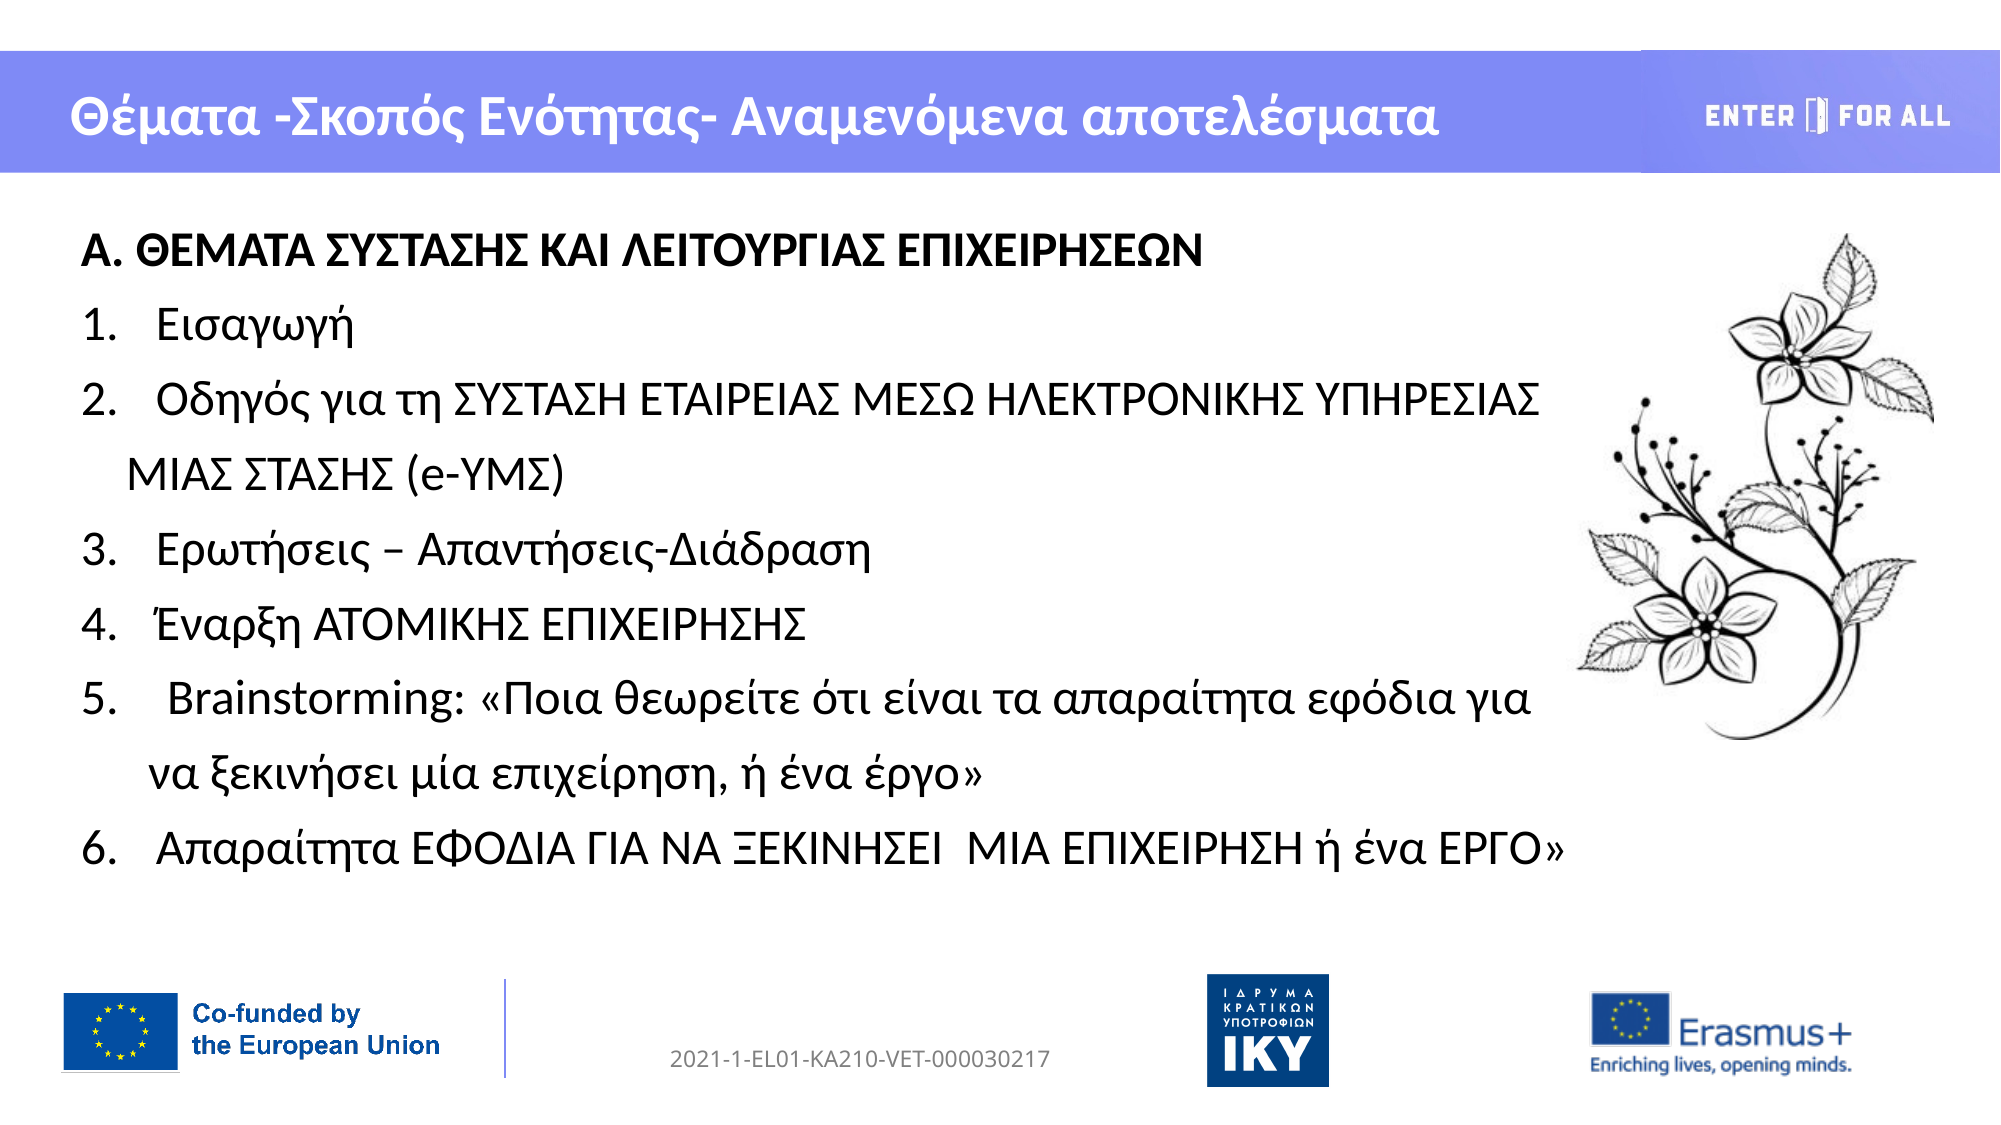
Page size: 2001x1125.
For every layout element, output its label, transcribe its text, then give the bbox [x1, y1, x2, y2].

text_box [59, 233, 1916, 948]
picture [1566, 233, 1934, 740]
picture [1203, 970, 1333, 1091]
text_box Θέματα -Σκοπός Ενότητας- Αναμενόμενα αποτελέσματα [55, 77, 1511, 146]
text_box Α. ΘΕΜΑΤΑ ΣΥΣΤΑΣΗΣ ΚΑΙ ΛΕΙΤΟΥΡΓΙΑΣ ΕΠΙΧΕΙΡΗΣΕΩΝ Εισαγωγή Οδηγός για τη ΣΥΣΤΑΣΗ ΕΤΑΙΡΕΙΑΣ ΜΕΣΩ ΗΛΕΚΤΡΟΝΙΚΗΣ ΥΠΗΡΕΣΙΑΣ ΜΙΑΣ ΣΤΑΣΗΣ (e-ΥΜΣ) Ερωτήσεις – Απαντήσεις-Διάδραση Έναρξη ΑΤΟΜΙΚΗΣ ΕΠΙΧΕΙΡΗΣΗΣ Brainstorming: «Ποια θεωρείτε ότι είναι τα απαραίτητα εφόδια για να ξεκινήσει μία επιχείρηση, ή ένα έργο» Απαραίτητα ΕΦΟΔΙΑ ΓΙΑ ΝΑ ΞΕΚΙΝΗΣΕΙ ΜΙΑ ΕΠΙΧΕΙΡΗΣΗ ή ένα ΕΡΓΟ» [66, 215, 1955, 930]
picture [58, 988, 468, 1075]
picture [1565, 968, 1875, 1094]
picture [1641, 50, 2000, 173]
